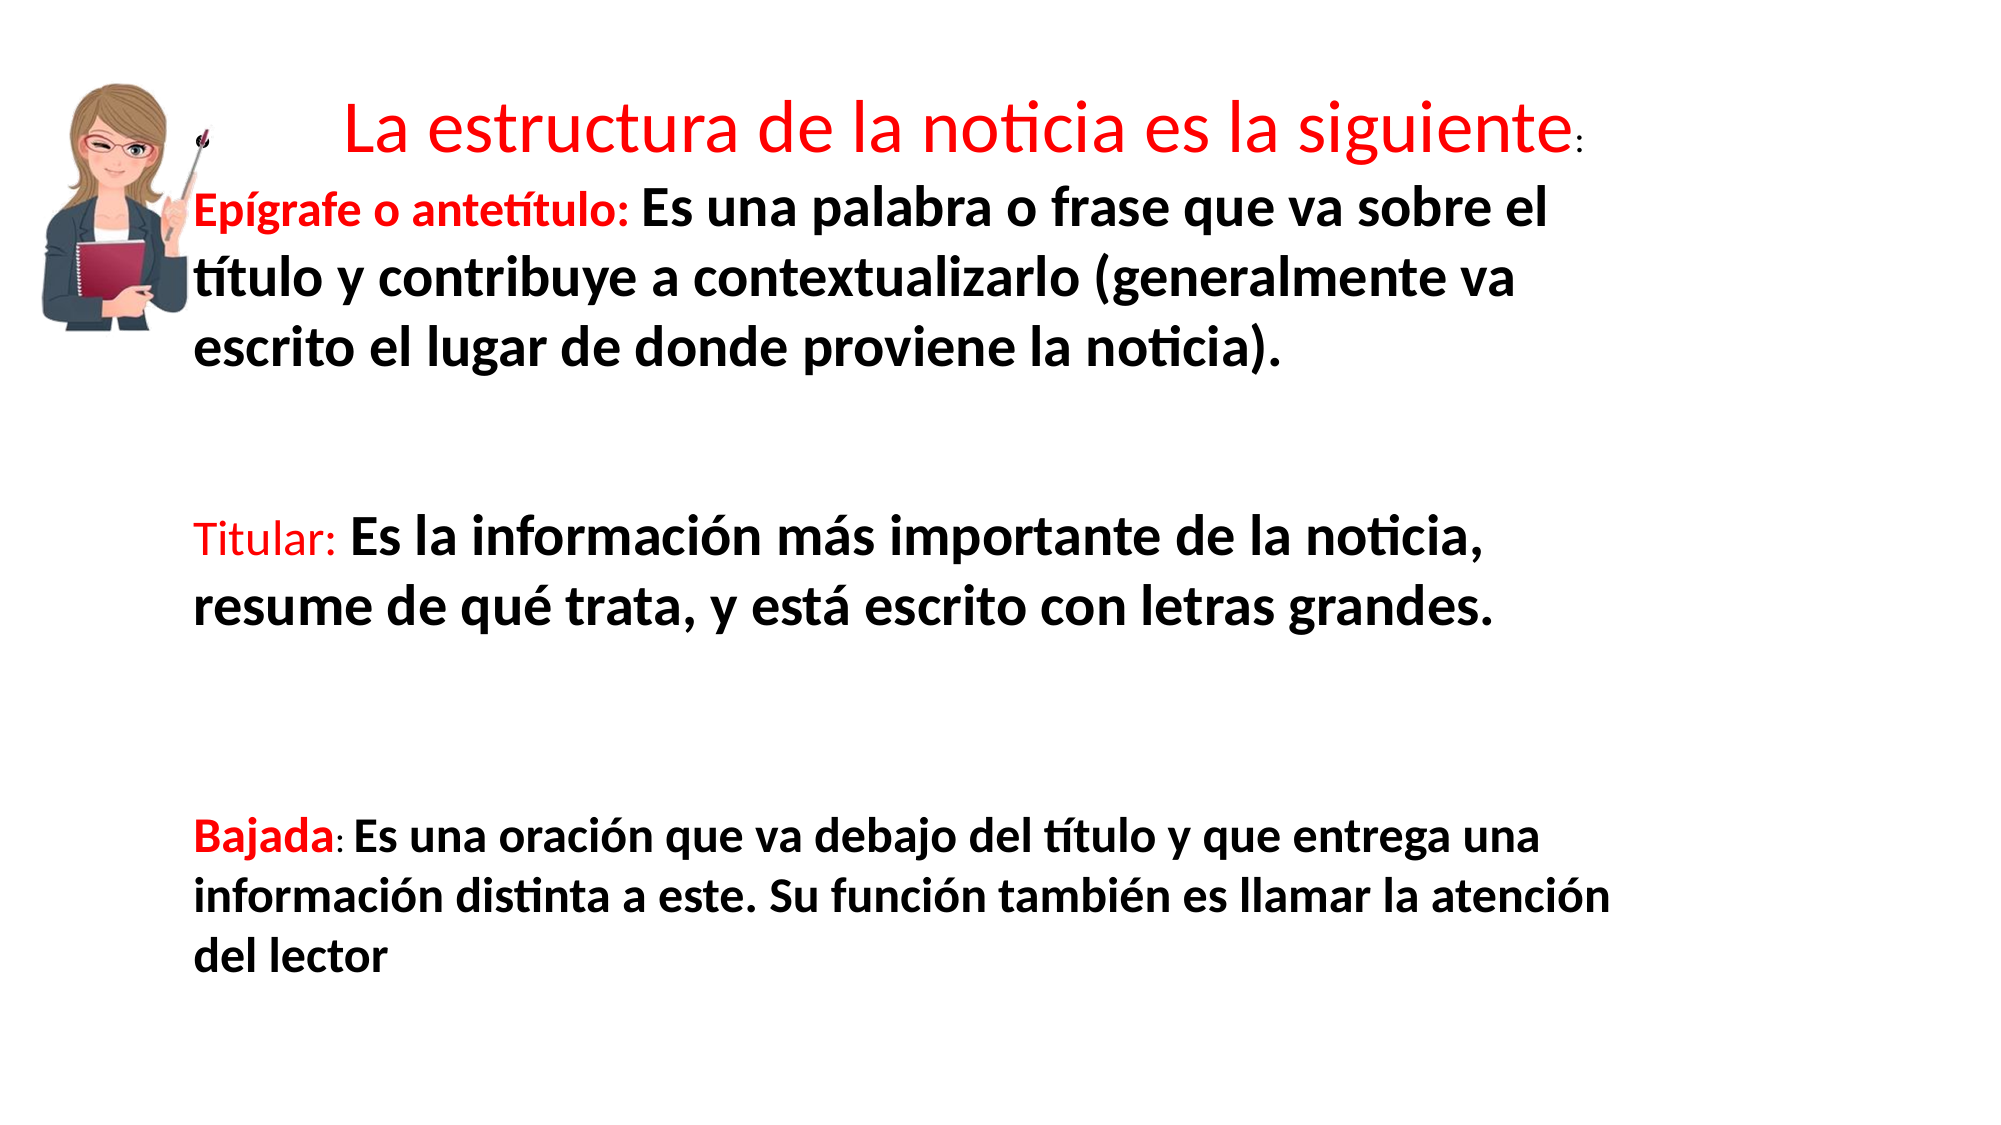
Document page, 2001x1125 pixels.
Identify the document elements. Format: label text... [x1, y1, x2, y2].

text_box Titular: Es la información más importante de la noticia, resume de qué trata, y está escrito con letras grandes. [178, 490, 1622, 645]
picture [0, 80, 252, 343]
text_box Bajada: Es una oración que va debajo del título y que entrega una información distinta a este. Su función también es llamar la atención del lector [178, 794, 1648, 990]
text_box • La estructura de la noticia es la siguiente: Epígrafe o antetítulo: Es una palabra o frase que va sobre el título y contribuye a contextualizarlo (generalmente va escrito el lugar de donde proviene la noticia). [178, 70, 1648, 385]
